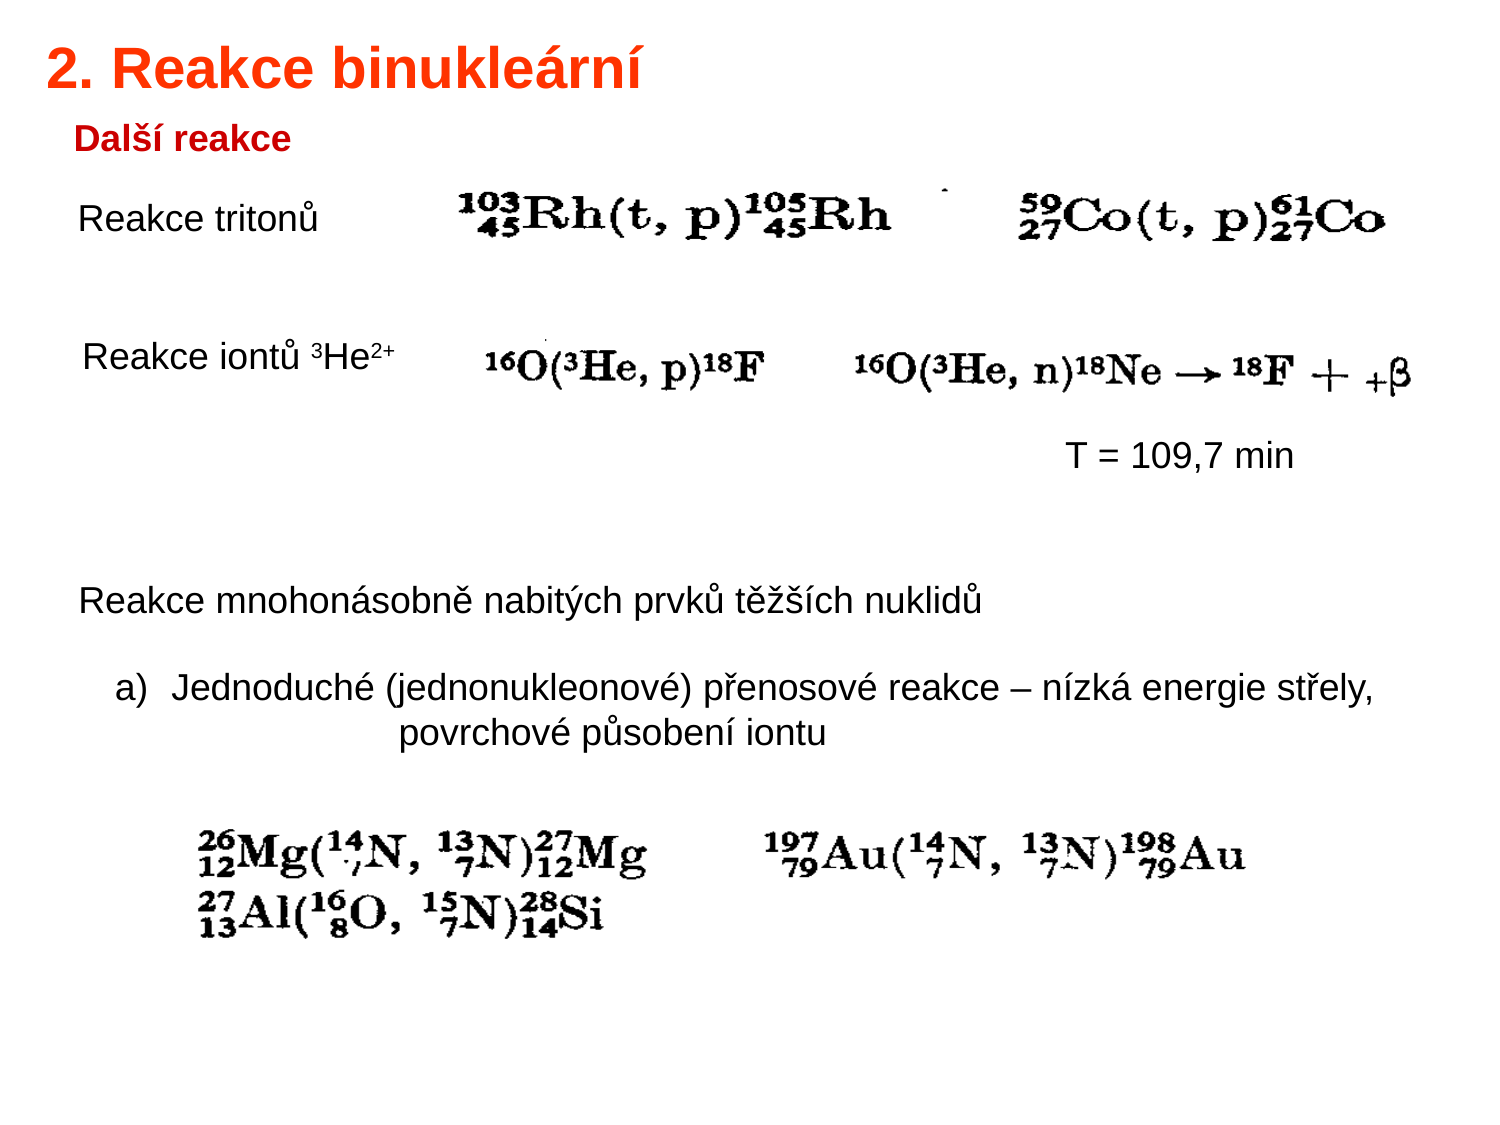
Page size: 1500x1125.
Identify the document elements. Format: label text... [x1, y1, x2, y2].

text_box Reakce tritonů [62, 186, 334, 247]
picture [174, 812, 1300, 963]
text_box Reakce iontů 3He2+ [67, 324, 411, 385]
text_box Jednoduché (jednonukleonové) přenosové reakce – nízká energie střely, povrchové působení iontu [100, 655, 1400, 761]
picture [448, 337, 1461, 413]
picture [426, 174, 1461, 260]
text_box Reakce mnohonásobně nabitých prvků těžších nuklidů [63, 568, 998, 629]
text_box T = 109,7 min [1050, 423, 1310, 484]
text_box Další reakce [58, 108, 307, 167]
text_box 2. Reakce binukleární [31, 23, 750, 108]
